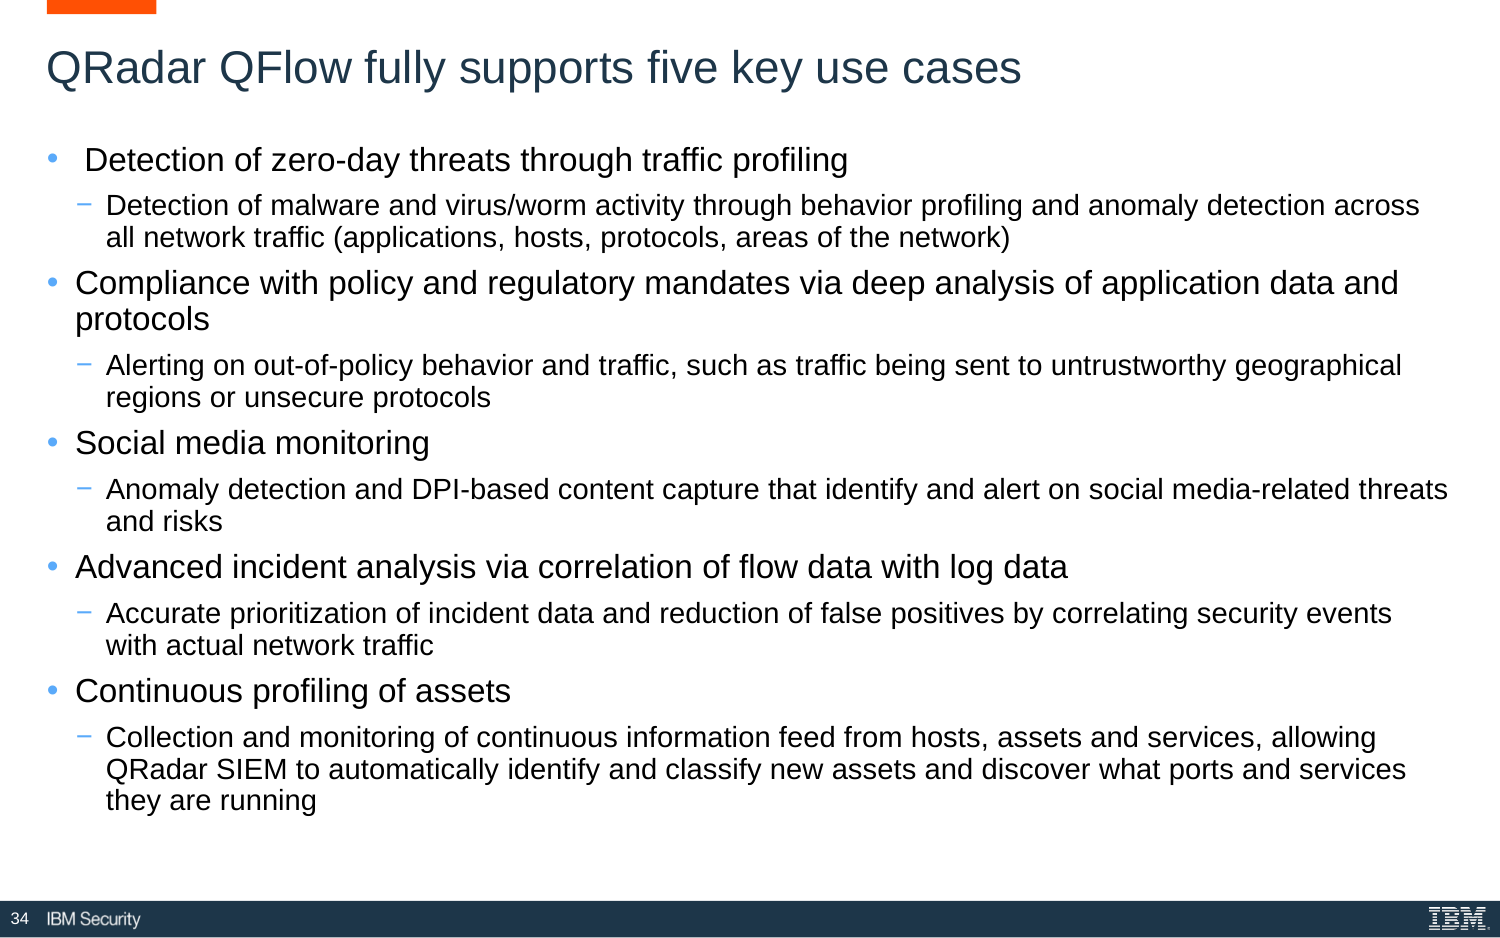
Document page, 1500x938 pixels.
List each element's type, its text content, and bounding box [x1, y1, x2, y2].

picture [42, 902, 149, 936]
list Detection of zero-day threats through traffic profiling Detection of malware and virus/worm activity through behavior profiling and anomaly detection across all network traffic (applications, hosts, protocols, areas of the network) Compliance with policy and regulatory mandates via deep analysis of application data and protocols Alerting on out-of-policy behavior and traffic, such as traffic being sent to untrustworthy geographical regions or unsecure protocols Social media monitoring Anomaly detection and DPI-based content capture that identify and alert on social media-related threats and risks Advanced incident analysis via correlation of flow data with log data Accurate prioritization of incident data and reduction of false positives by correlating security events with actual network traffic Continuous profiling of assets Collection and monitoring of continuous information feed from hosts, assets and services, allowing QRadar SIEM to automatically identify and classify new assets and discover what ports and services they are running [46, 142, 1454, 830]
picture [1429, 907, 1490, 930]
title QRadar QFlow fully supports five key use cases [46, 43, 1454, 113]
